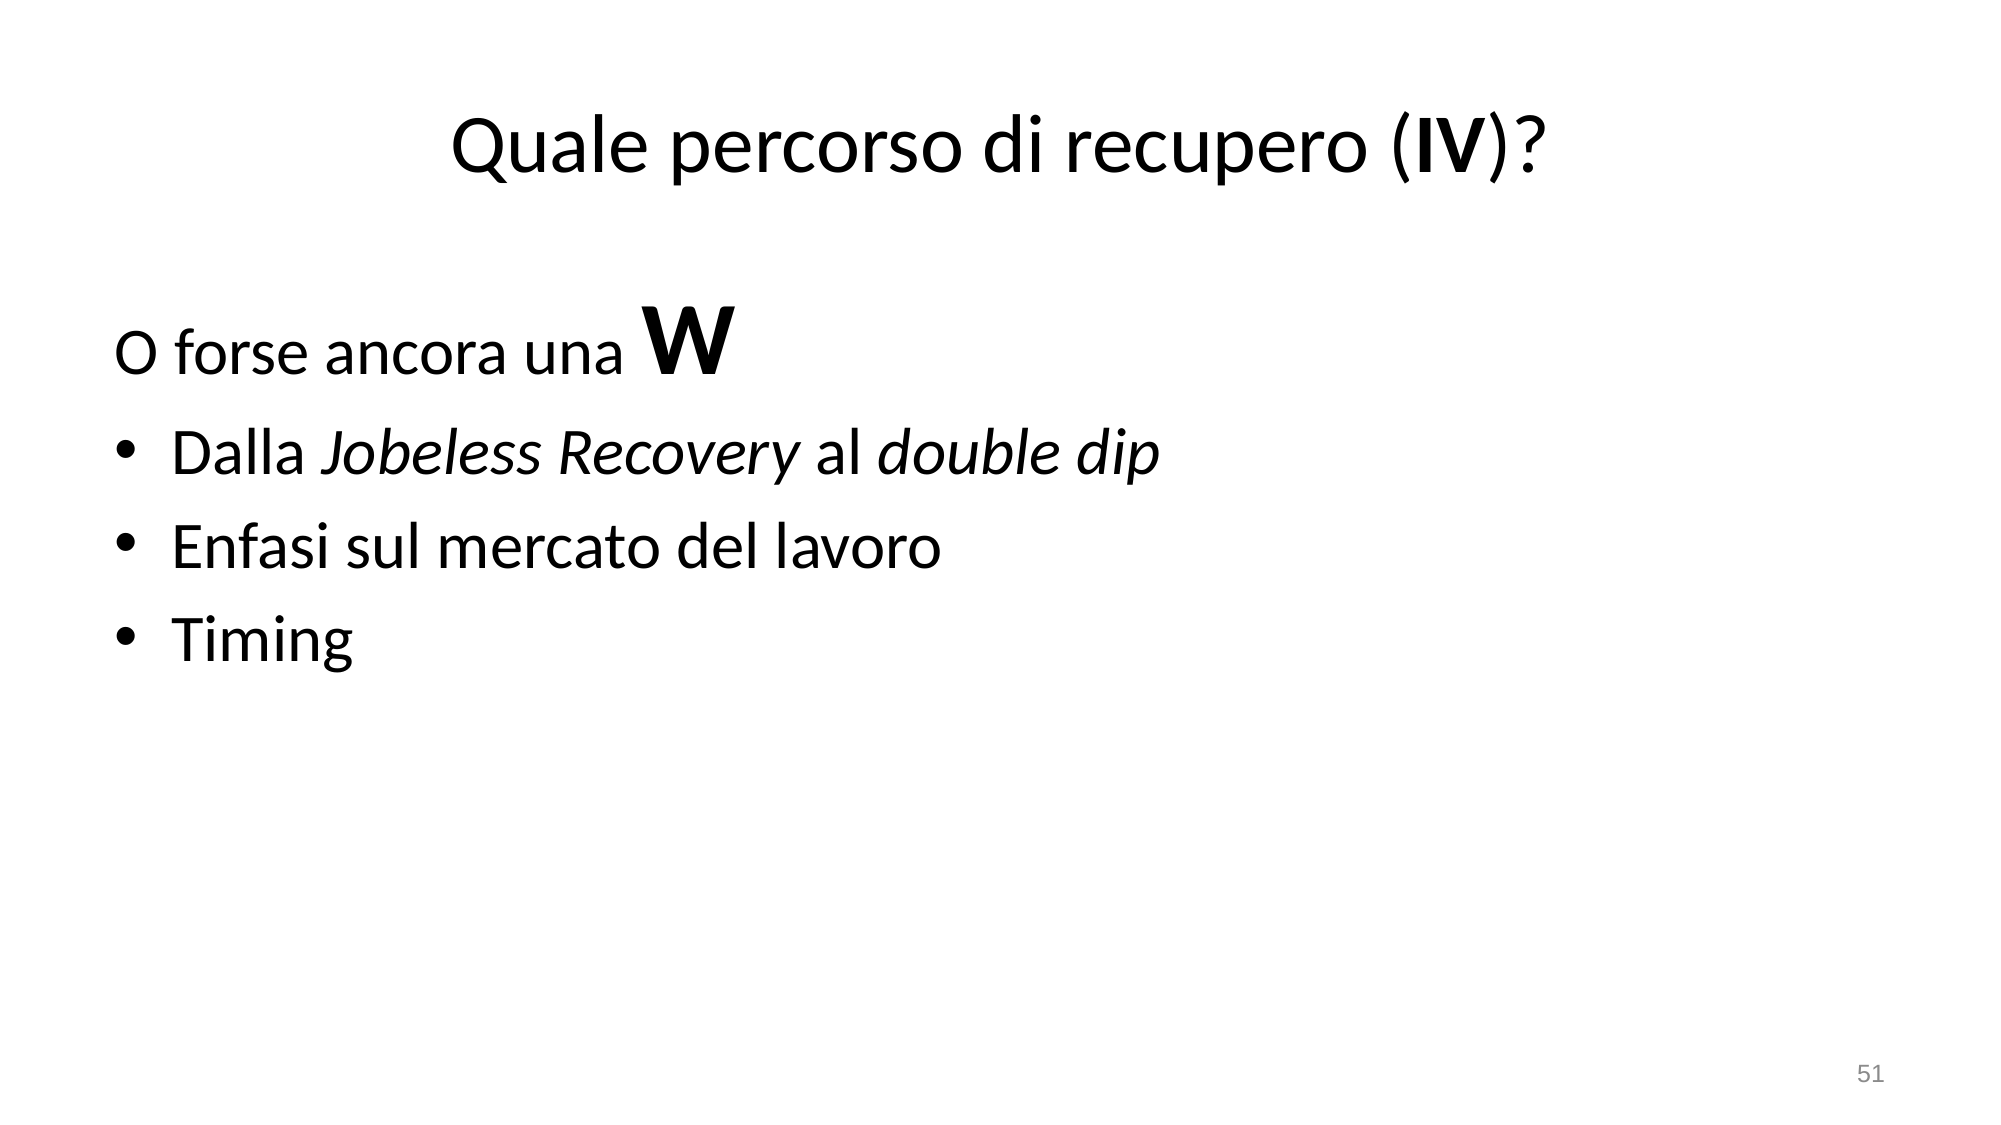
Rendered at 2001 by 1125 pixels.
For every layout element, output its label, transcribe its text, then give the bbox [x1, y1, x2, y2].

list O forse ancora una W Dalla Jobeless Recovery al double dip Enfasi sul mercato del lavoro Timing [99, 262, 1900, 1005]
slide_number 51 [1433, 1042, 1900, 1103]
title Quale percorso di recupero (IV)? [99, 45, 1900, 233]
